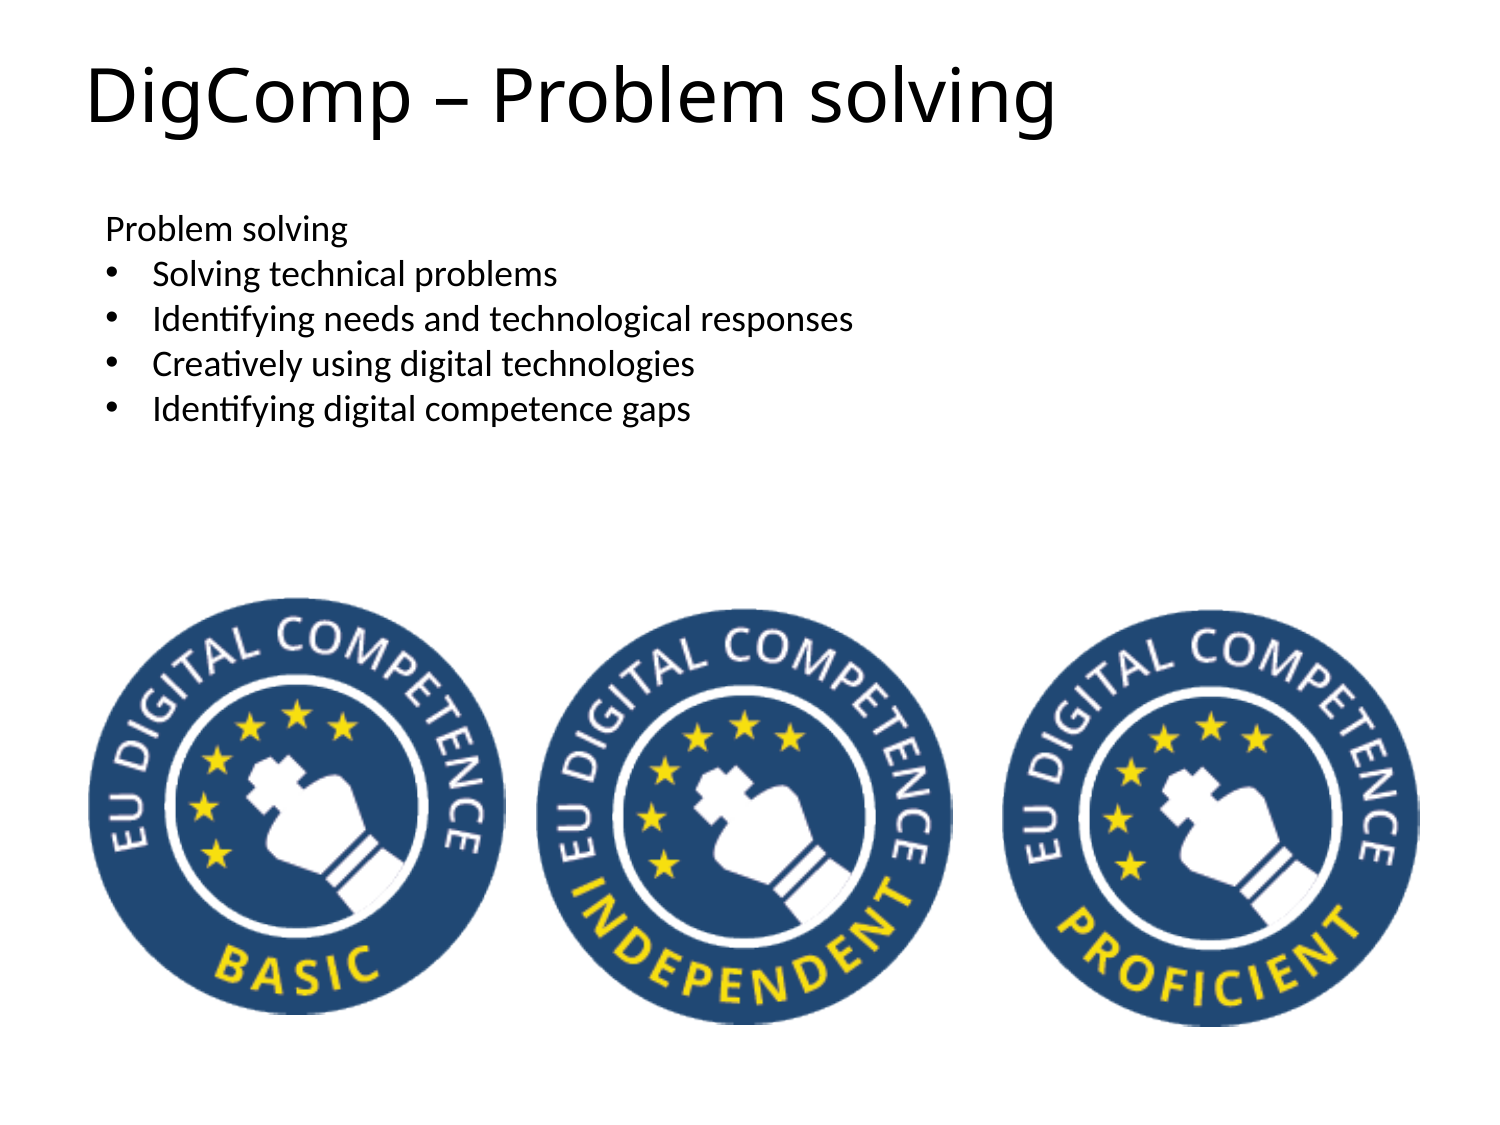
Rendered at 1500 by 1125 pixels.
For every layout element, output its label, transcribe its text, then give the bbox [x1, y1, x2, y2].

picture [1002, 609, 1420, 1027]
picture [88, 597, 506, 1015]
text_box DigComp – Problem solving [69, 19, 1420, 167]
text_box Problem solving Solving technical problems Identifying needs and technological responses Creatively using digital technologies Identifying digital competence gaps [90, 196, 1376, 436]
picture [535, 607, 954, 1026]
